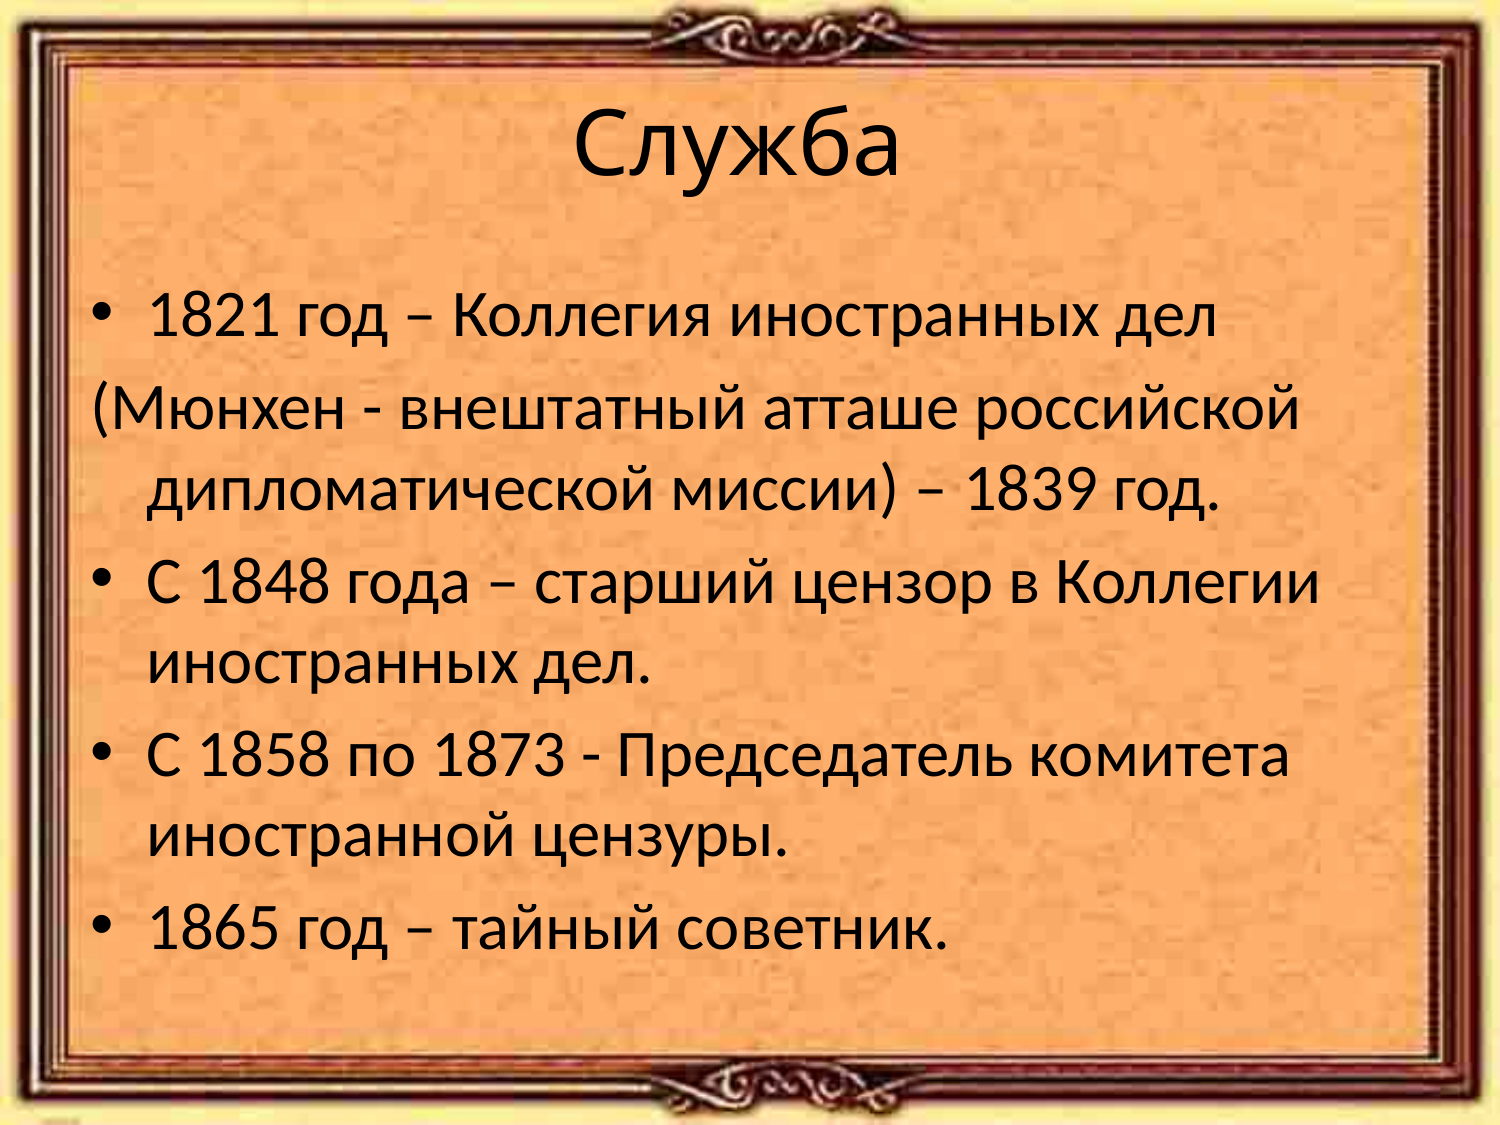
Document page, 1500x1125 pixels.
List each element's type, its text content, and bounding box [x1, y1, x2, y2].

title Служба [75, 45, 1425, 233]
picture [0, 0, 1500, 1125]
list 1821 год – Коллегия иностранных дел (Мюнхен - внештатный атташе российской дипломатической миссии) – 1839 год. С 1848 года – старший цензор в Коллегии иностранных дел. С 1858 по 1873 - Председатель комитета иностранной цензуры. 1865 год – тайный советник. [75, 262, 1425, 1005]
